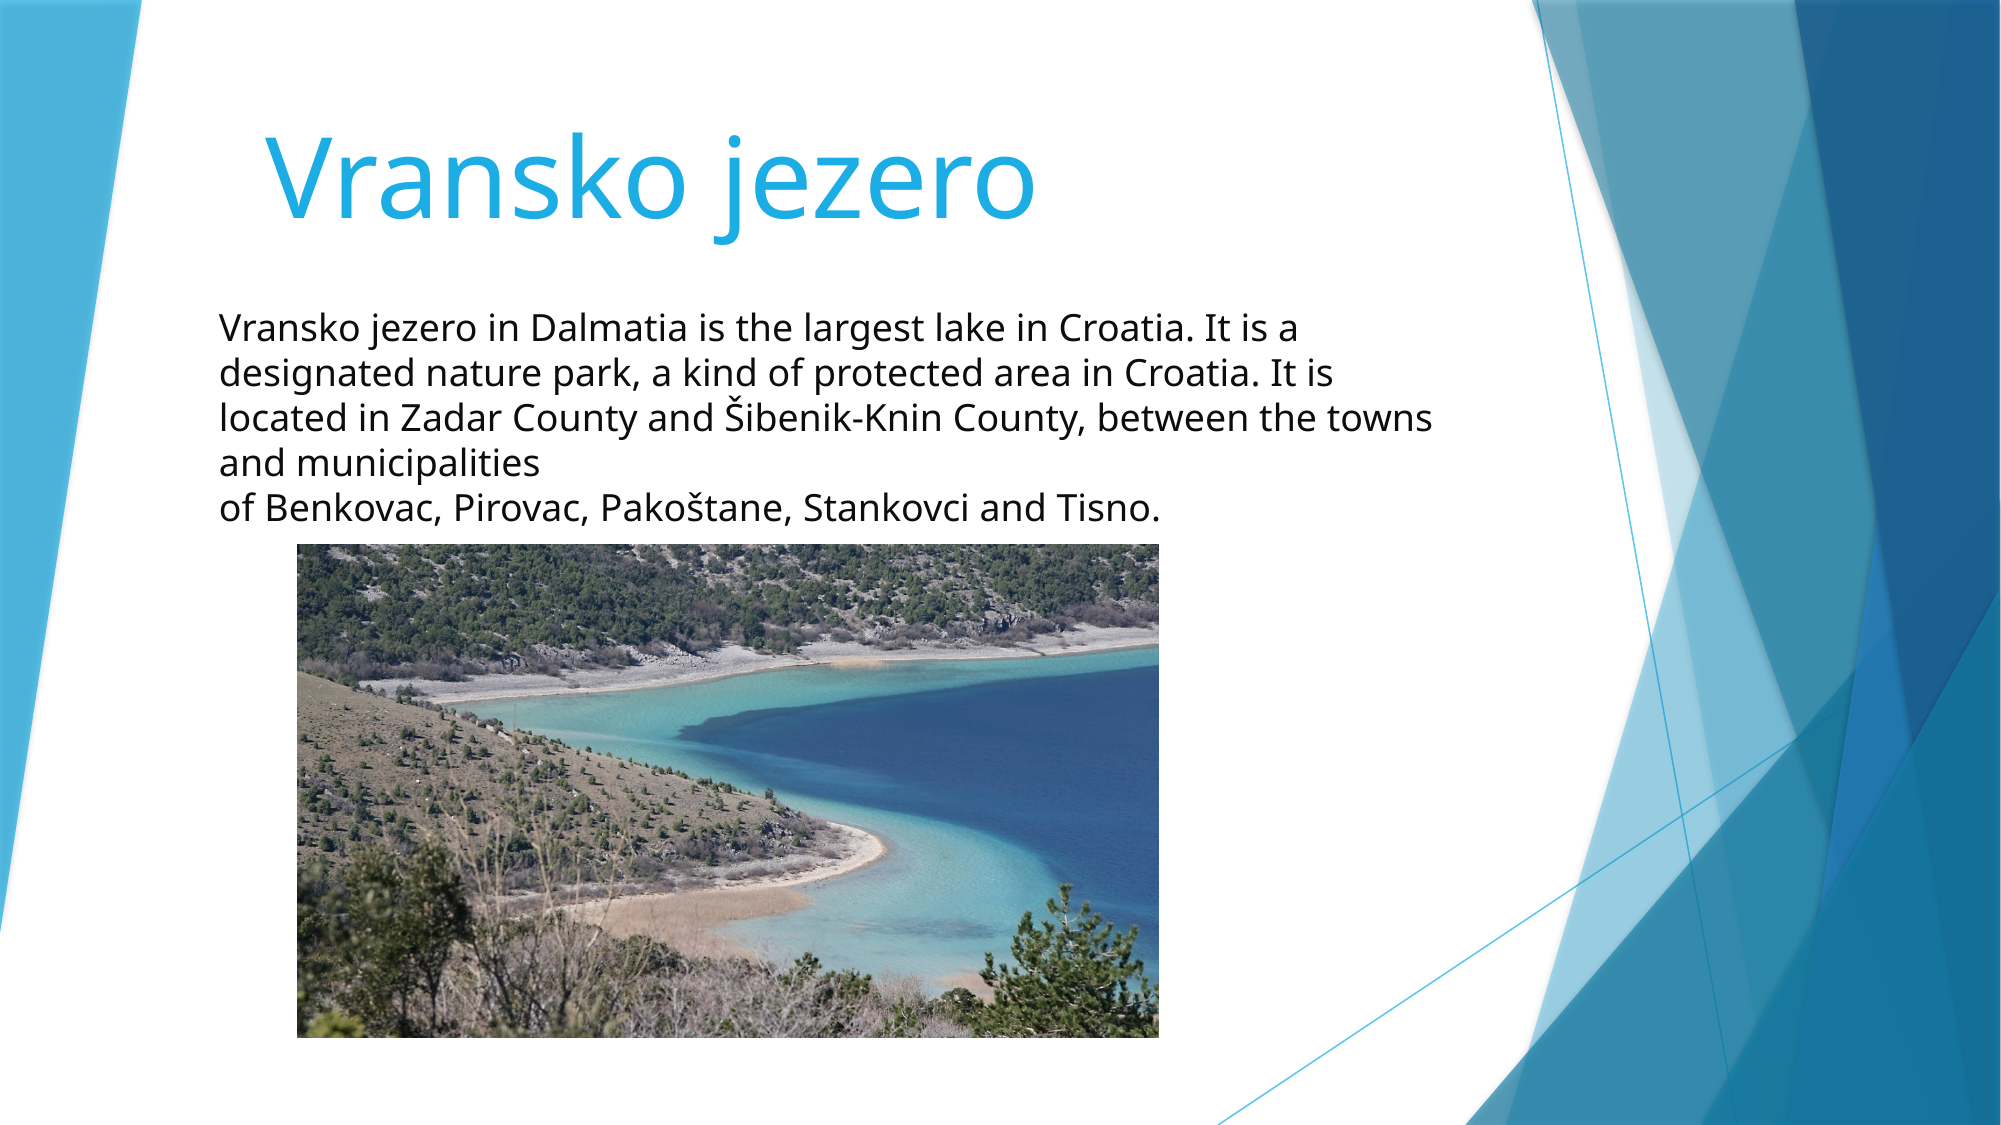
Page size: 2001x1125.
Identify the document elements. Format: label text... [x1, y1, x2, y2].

subtitle Vransko jezero in Dalmatia is the largest lake in Croatia. It is a designated nature park, a kind of protected area in Croatia. It is located in Zadar County and Šibenik-Knin County, between the towns and municipalities of Benkovac, Pirovac, Pakoštane, Stankovci and Tisno. [203, 296, 1469, 497]
title Vransko jezero [247, 102, 1056, 249]
picture [296, 544, 1159, 1038]
